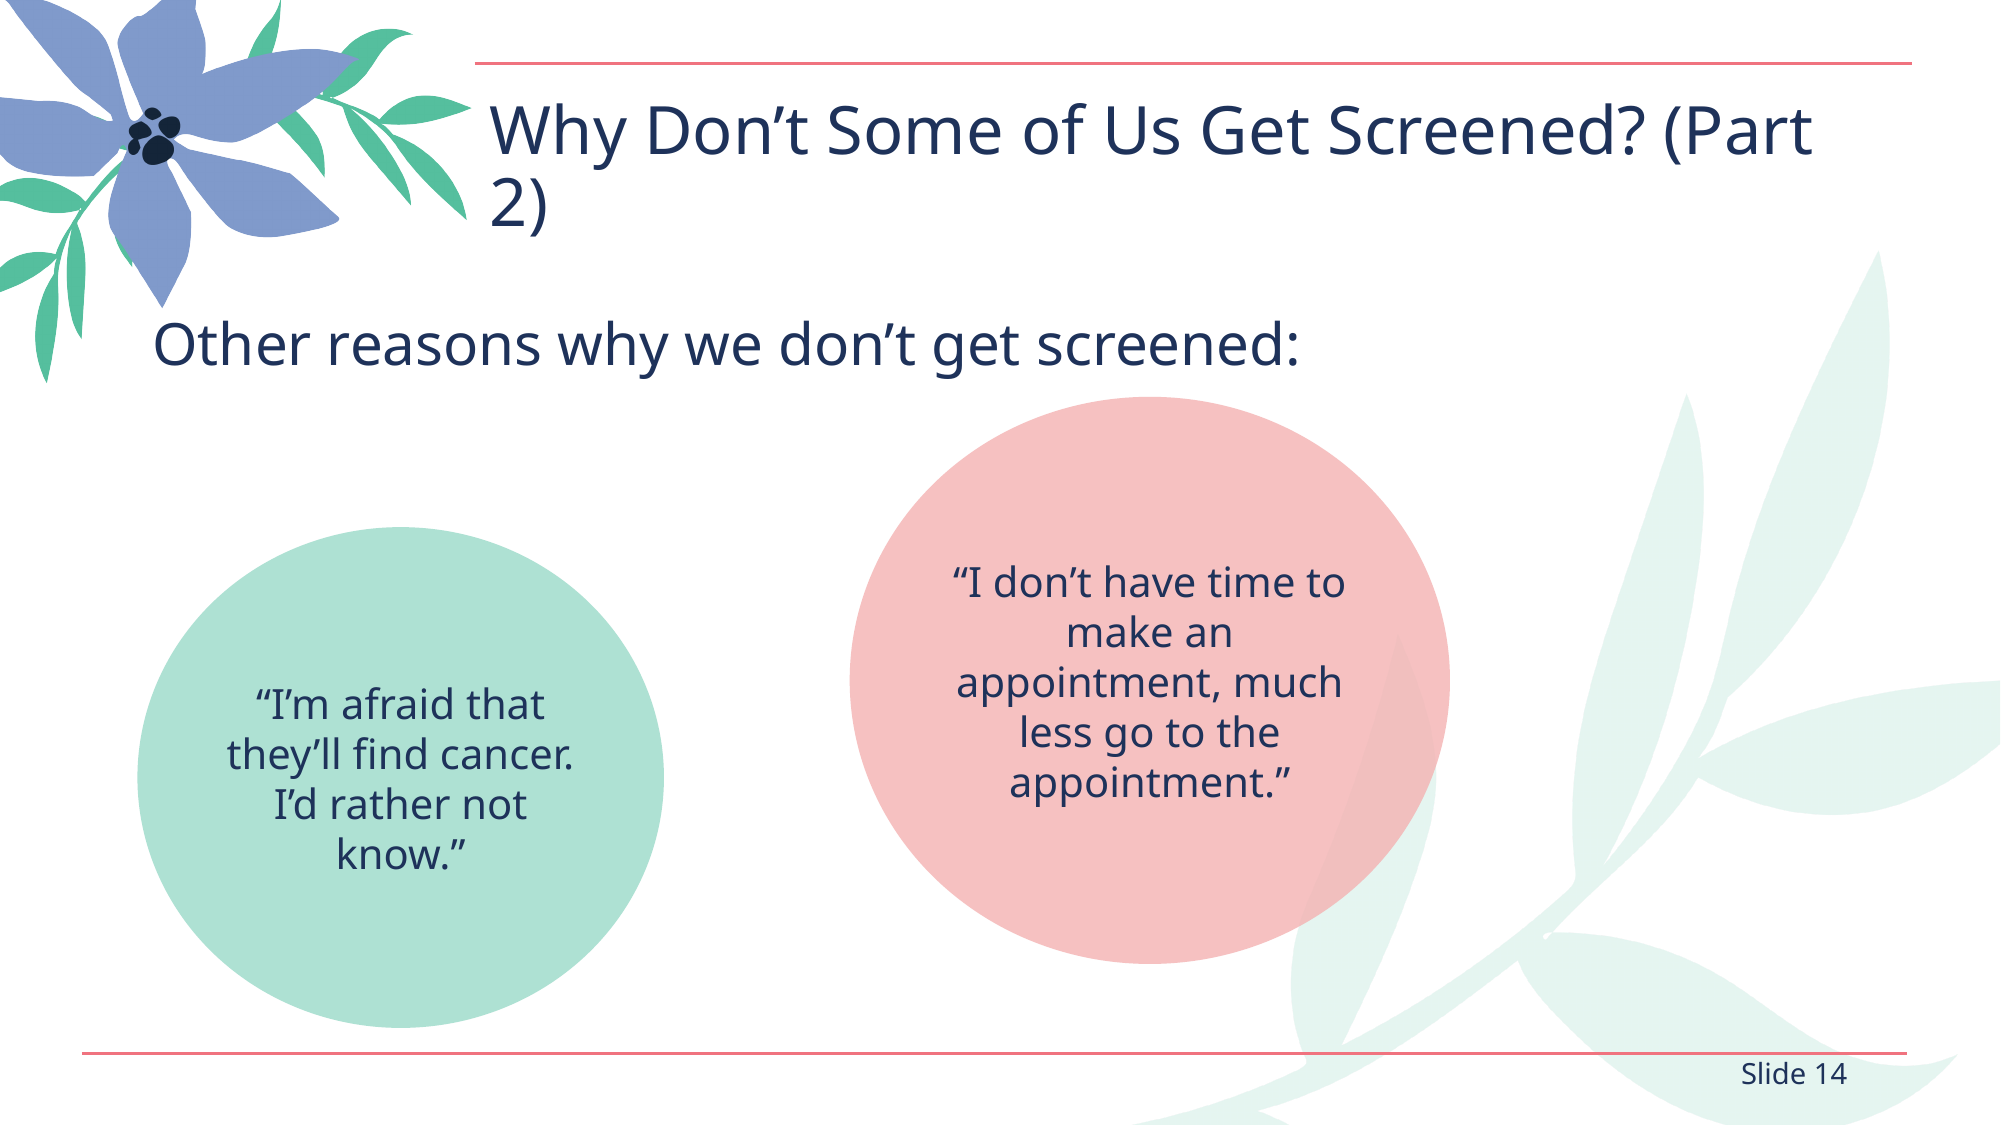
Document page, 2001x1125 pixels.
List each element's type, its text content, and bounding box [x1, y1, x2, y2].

text_box “I’m afraid that they’ll find cancer. I’d rather not know.” [136, 526, 665, 1029]
list Other reasons why we don’t get screened: [137, 299, 1863, 1014]
slide_number Slide 14 [1412, 1042, 1863, 1103]
picture [913, 246, 2001, 1125]
text_box “I don’t have time to make an appointment, much less go to the appointment.” [848, 395, 1452, 965]
picture [0, 0, 616, 583]
title Why Don’t Some of Us Get Screened? (Part 2) [137, 59, 1888, 278]
